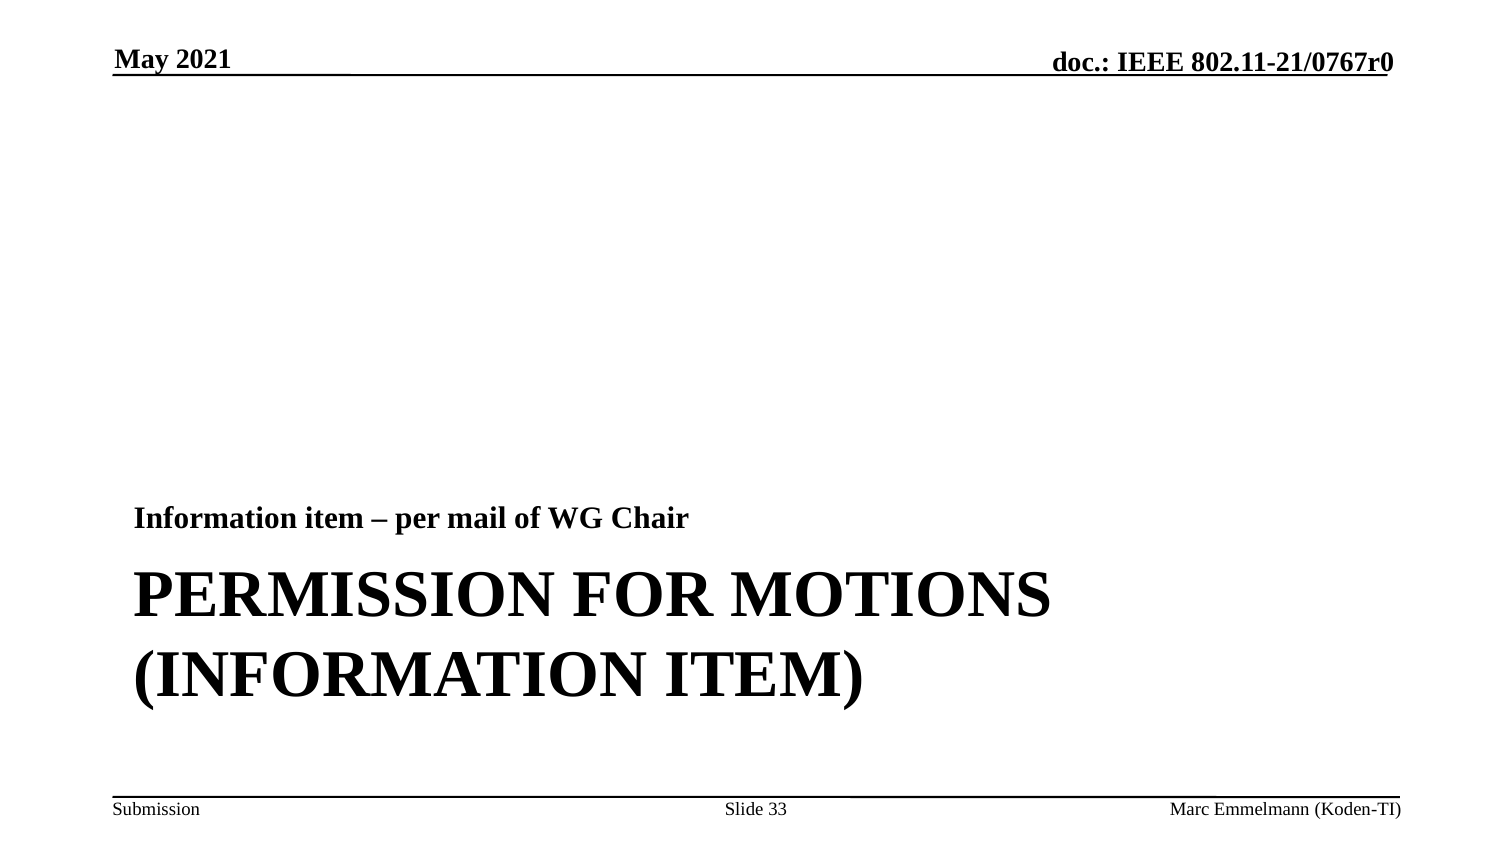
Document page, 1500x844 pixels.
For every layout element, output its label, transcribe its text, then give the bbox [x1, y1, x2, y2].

list Information item – per mail of WG Chair [118, 357, 1394, 543]
slide_number Slide 33 [712, 796, 800, 842]
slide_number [114, 40, 423, 75]
footer Marc Emmelmann (Koden-TI) [878, 796, 1402, 820]
title Permission for Motions (information item) [118, 543, 1394, 710]
